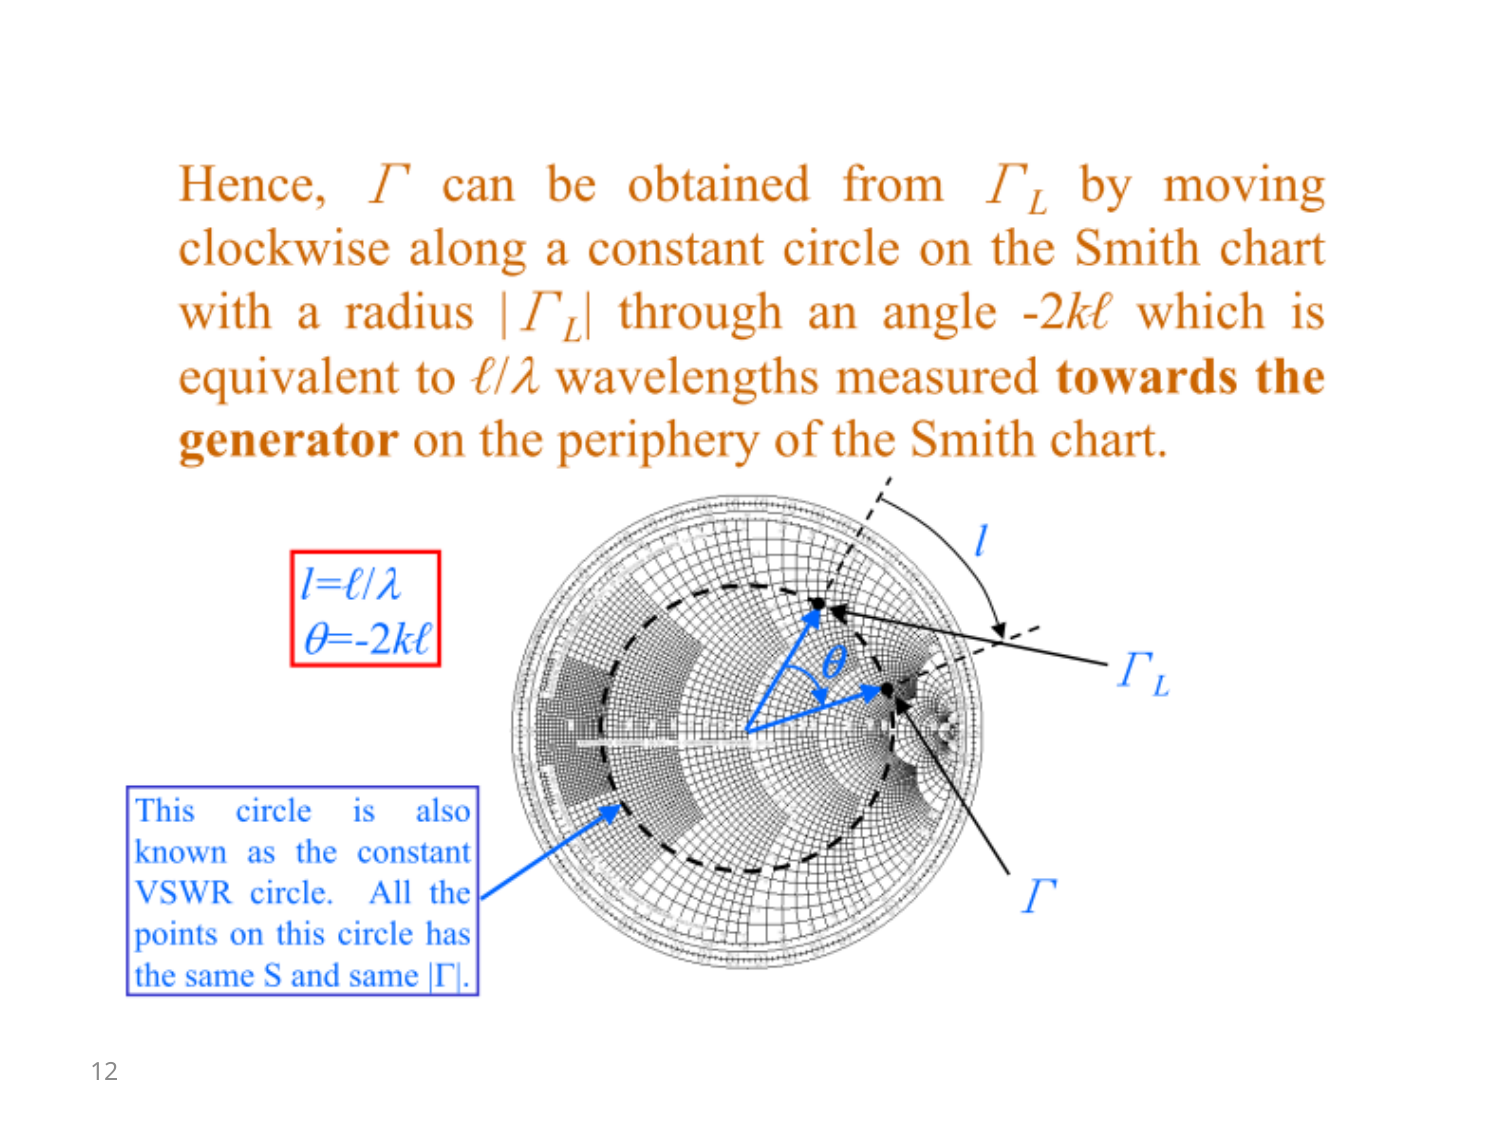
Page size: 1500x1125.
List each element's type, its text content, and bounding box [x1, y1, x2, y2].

slide_number 12 [75, 1042, 425, 1103]
picture [60, 152, 1385, 1008]
